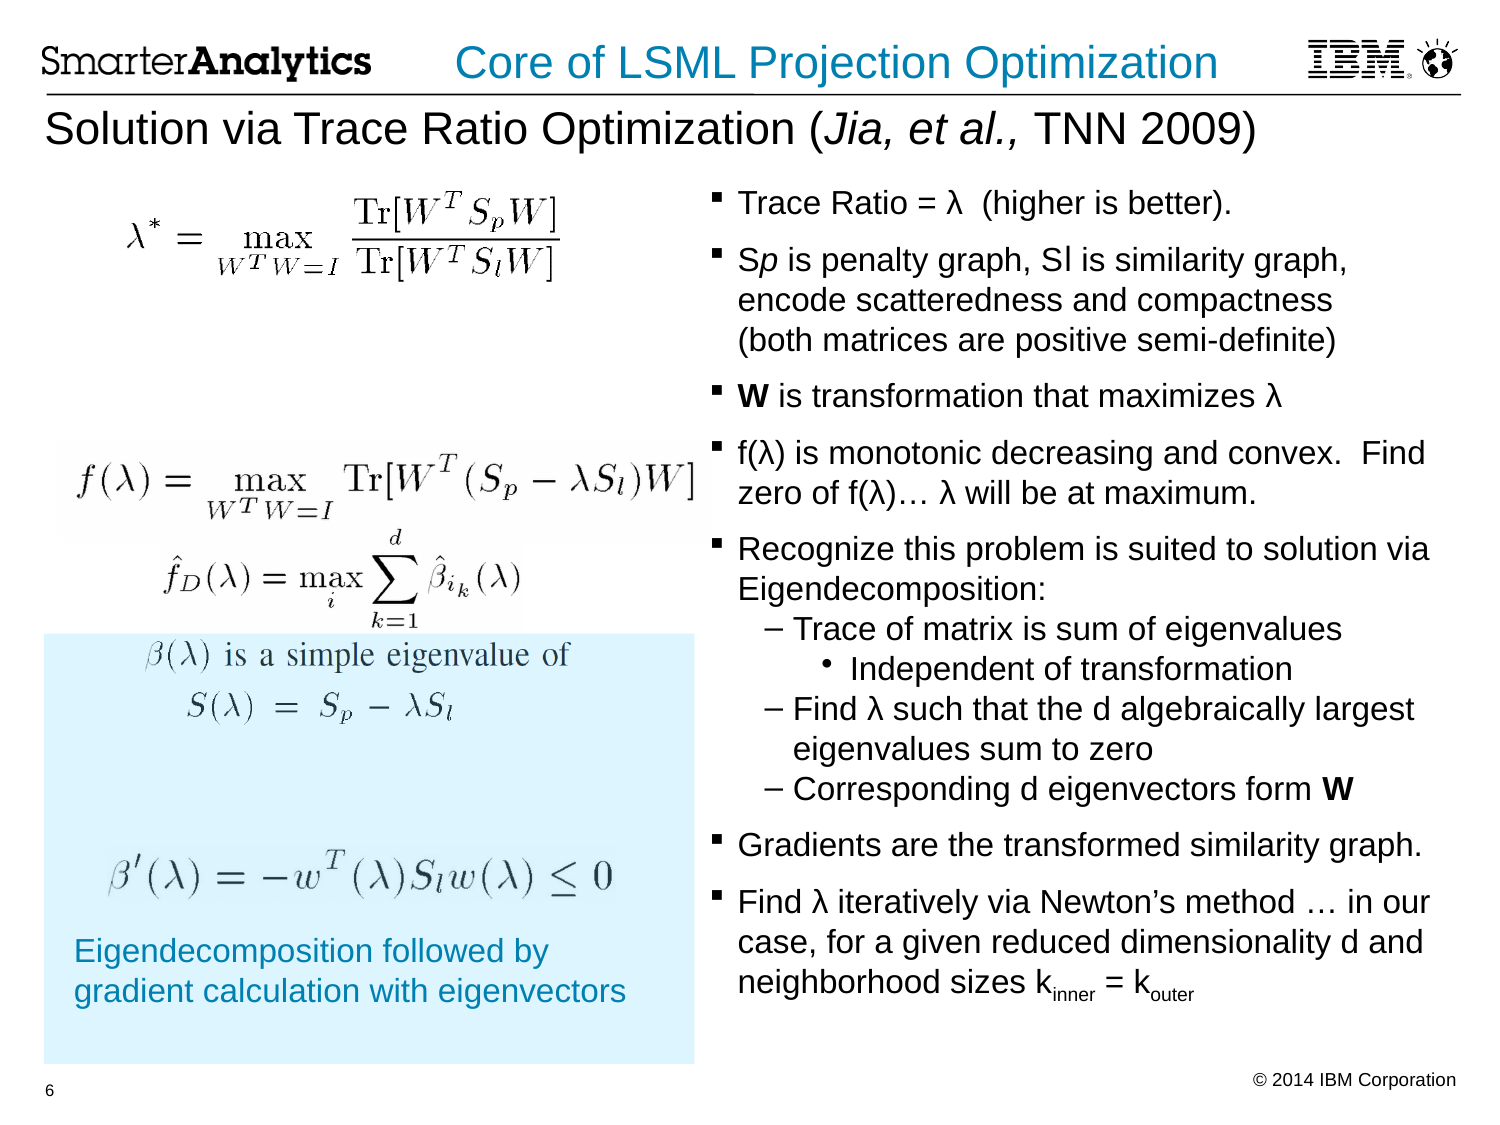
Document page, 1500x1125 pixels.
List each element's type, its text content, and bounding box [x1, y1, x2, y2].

text_box Core of LSML Projection Optimization [439, 25, 1235, 96]
title Solution via Trace Ratio Optimization (Jia, et al., TNN 2009) [29, 97, 1331, 203]
slide_number 6 [29, 1072, 91, 1103]
list Trace Ratio = λ (higher is better). Sp is penalty graph, Sl is similarity graph, encode scatteredness and compactness (both matrices are positive semi-definite) W is transformation that maximizes λ f(λ) is monotonic decreasing and convex. Find zero of f(λ)… λ will be at maximum. Recognize this problem is suited to solution via Eigendecomposition: Trace of matrix is sum of eigenvalues Independent of transformation Find λ such that the d algebraically largest eigenvalues sum to zero Corresponding d eigenvectors form W Gradients are the transformed similarity graph. Find λ iteratively via Newton’s method … in our case, for a given reduced dimensionality d and neighborhood sizes kinner = kouter [694, 173, 1457, 912]
picture [106, 845, 617, 902]
picture [120, 188, 563, 286]
picture [181, 687, 463, 728]
picture [42, 46, 371, 82]
text_box Eigendecomposition followed by gradient calculation with eigenvectors [58, 922, 643, 1017]
picture [57, 438, 712, 676]
picture [1294, 24, 1469, 91]
text_box [43, 633, 695, 1064]
